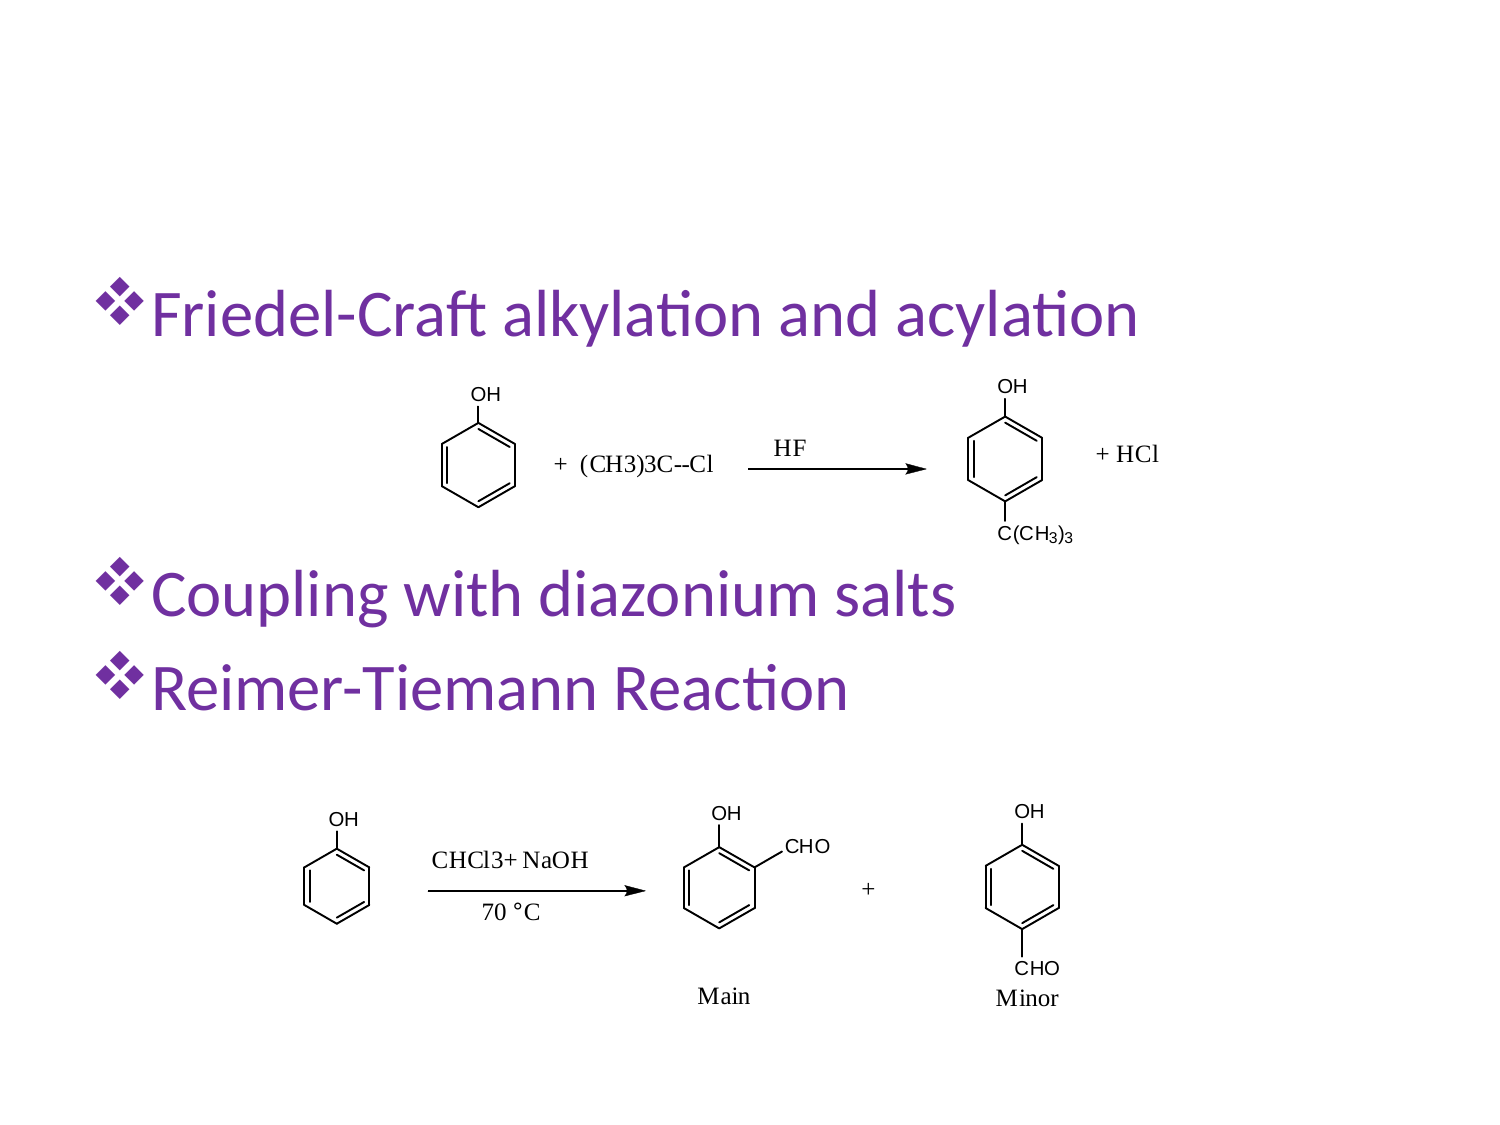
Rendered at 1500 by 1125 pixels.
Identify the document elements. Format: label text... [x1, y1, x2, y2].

list Friedel-Craft alkylation and acylation Coupling with diazonium salts Reimer-Tiemann Reaction [75, 262, 1425, 813]
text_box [299, 799, 1064, 1015]
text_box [437, 374, 1162, 548]
